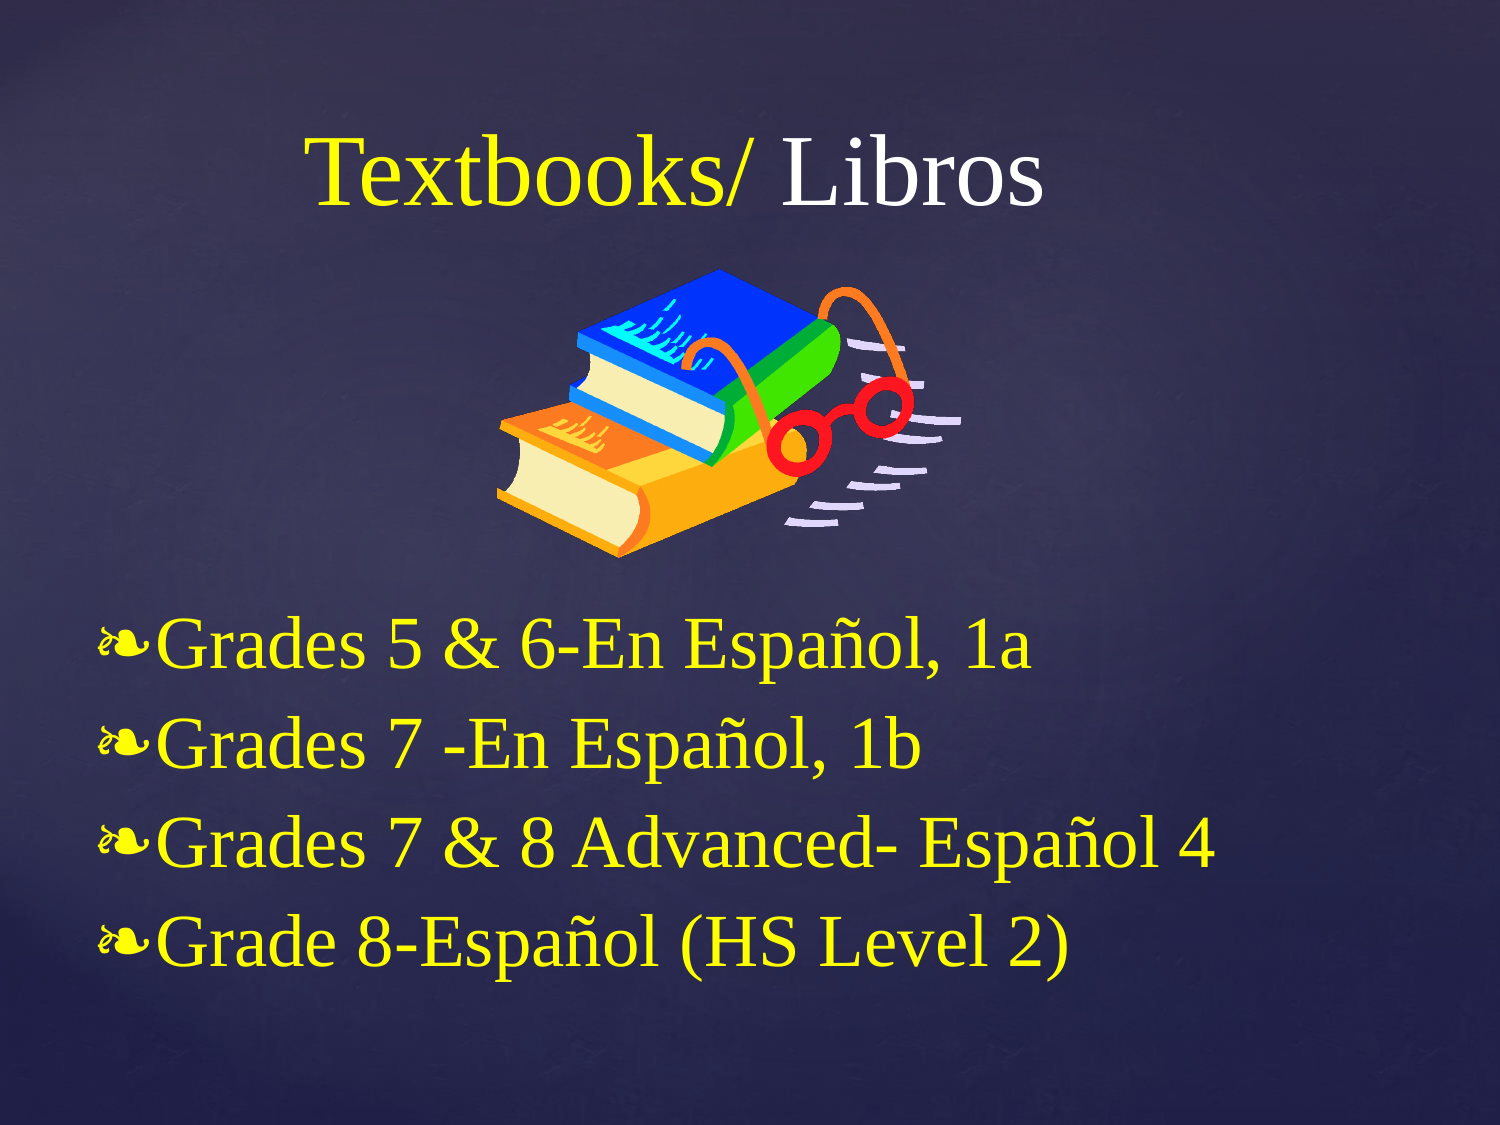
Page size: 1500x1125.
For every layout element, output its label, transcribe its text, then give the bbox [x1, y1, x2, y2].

title Textbooks/ Libros [0, 45, 1350, 234]
list Grades 5 & 6-En Español, 1a Grades 7 -En Español, 1b Grades 7 & 8 Advanced- Español 4 Grade 8-Español (HS Level 2) [77, 262, 1350, 1080]
picture [0, 0, 1500, 1125]
